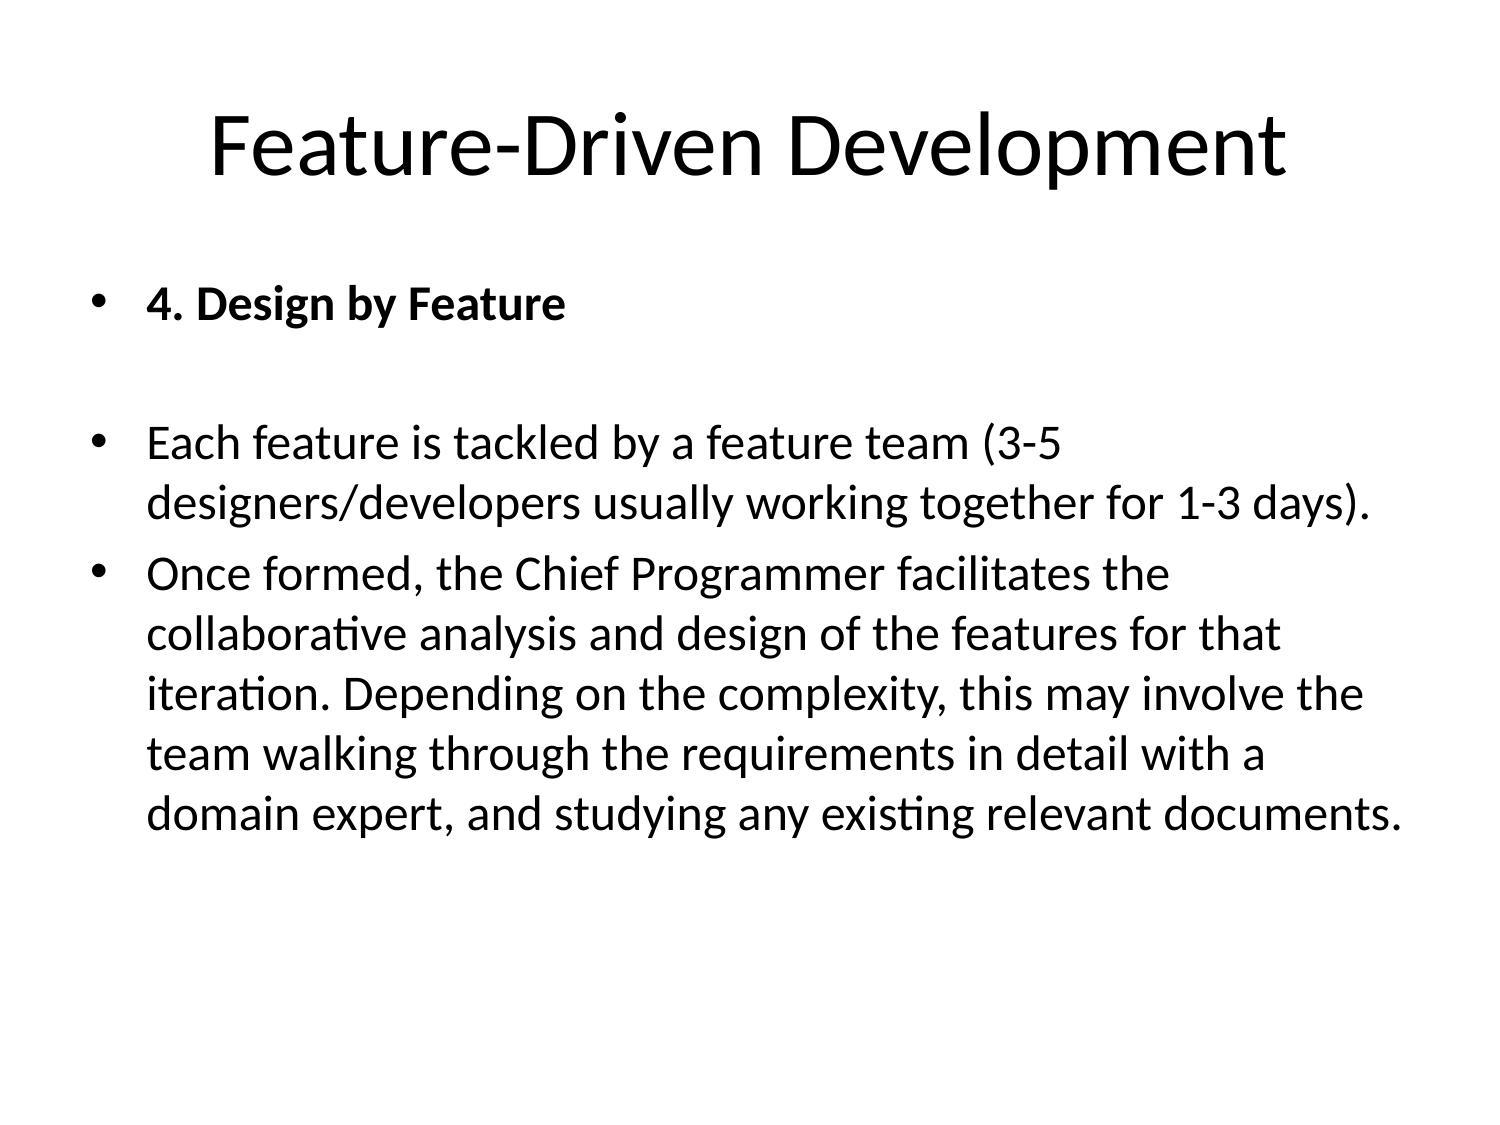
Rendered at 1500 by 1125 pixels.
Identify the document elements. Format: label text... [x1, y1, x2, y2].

list 4. Design by Feature Each feature is tackled by a feature team (3-5 designers/developers usually working together for 1-3 days). Once formed, the Chief Programmer facilitates the collaborative analysis and design of the features for that iteration. Depending on the complexity, this may involve the team walking through the requirements in detail with a domain expert, and studying any existing relevant documents. [75, 262, 1425, 1005]
title Feature-Driven Development [75, 45, 1425, 233]
